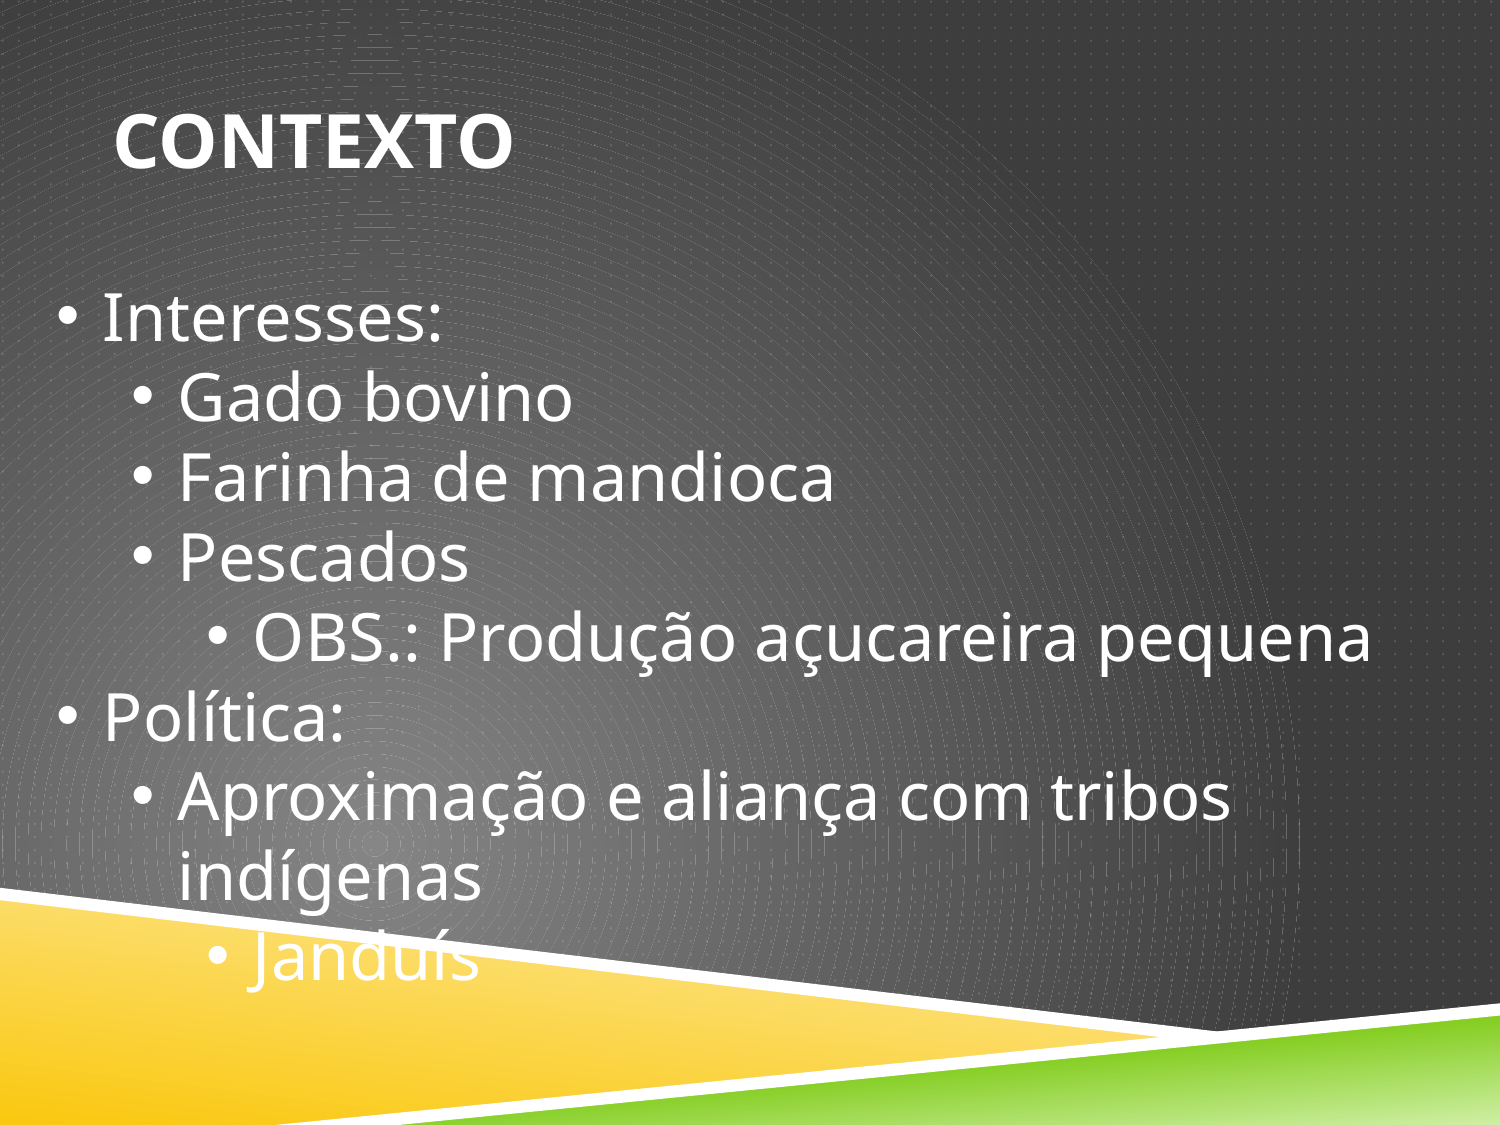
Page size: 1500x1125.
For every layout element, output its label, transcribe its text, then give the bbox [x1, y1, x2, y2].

text_box Interesses: Gado bovino Farinha de mandioca Pescados OBS.: Produção açucareira pequena Política: Aproximação e aliança com tribos indígenas Janduís [41, 267, 1471, 1002]
title CONTEXTO [112, 45, 1388, 233]
